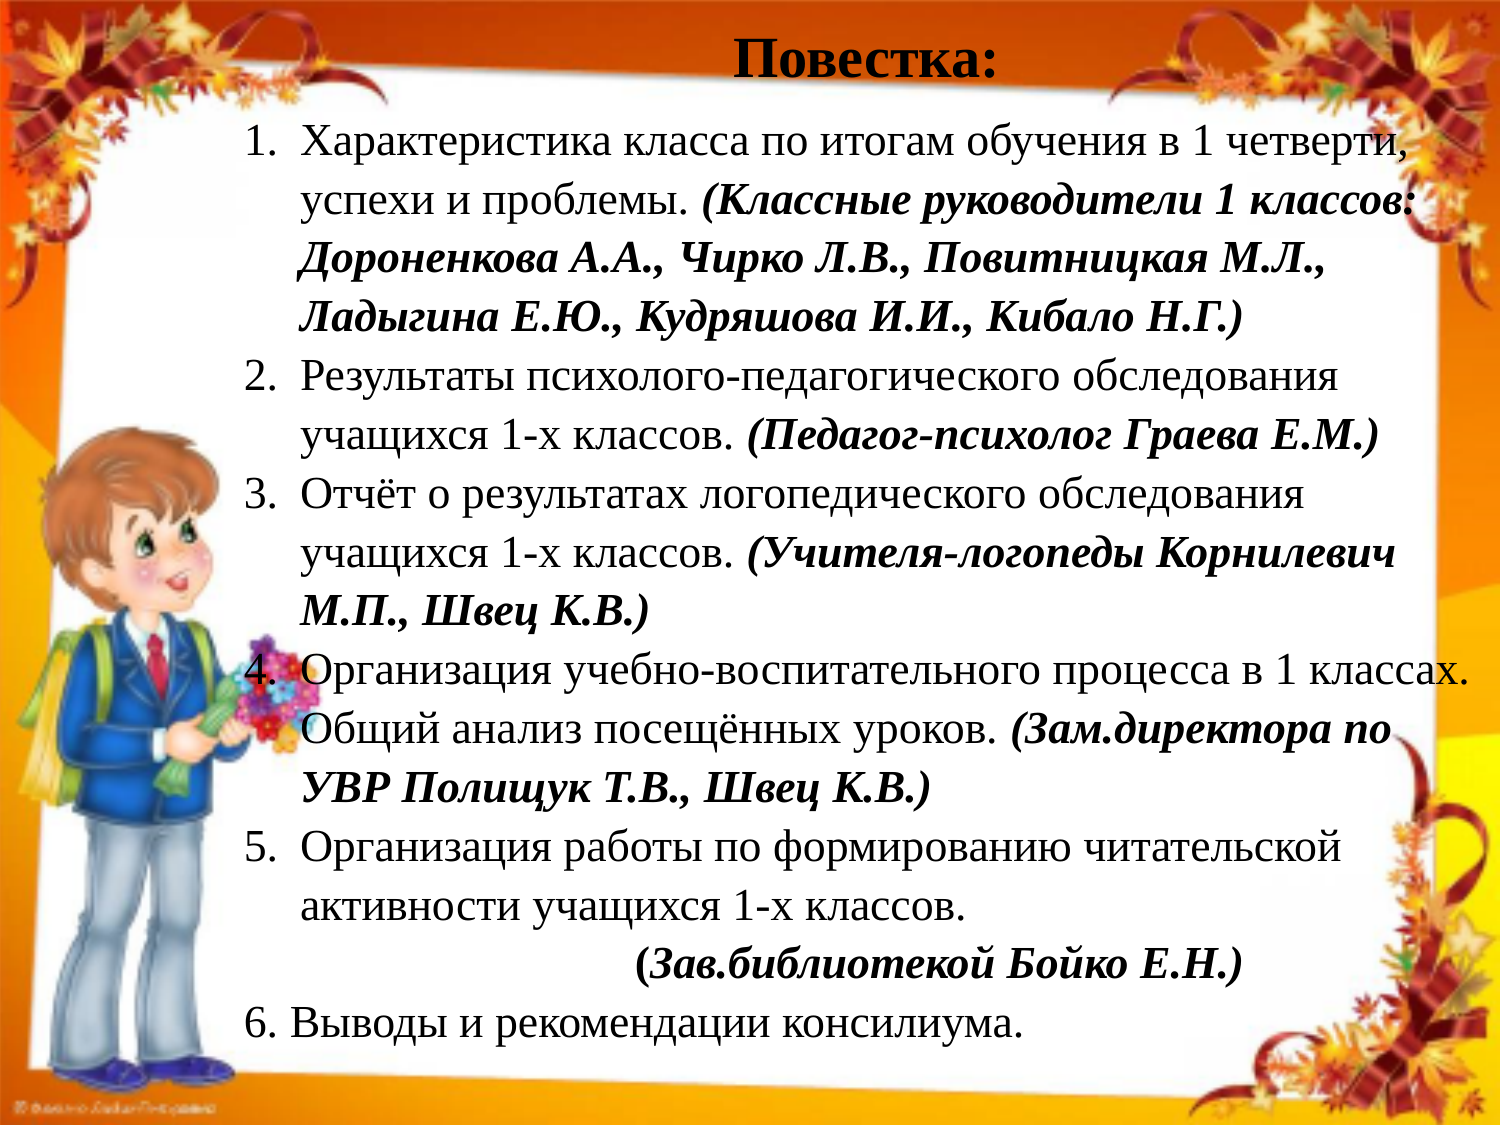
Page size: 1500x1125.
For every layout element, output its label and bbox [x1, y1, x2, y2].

list [0, 0, 1500, 1125]
